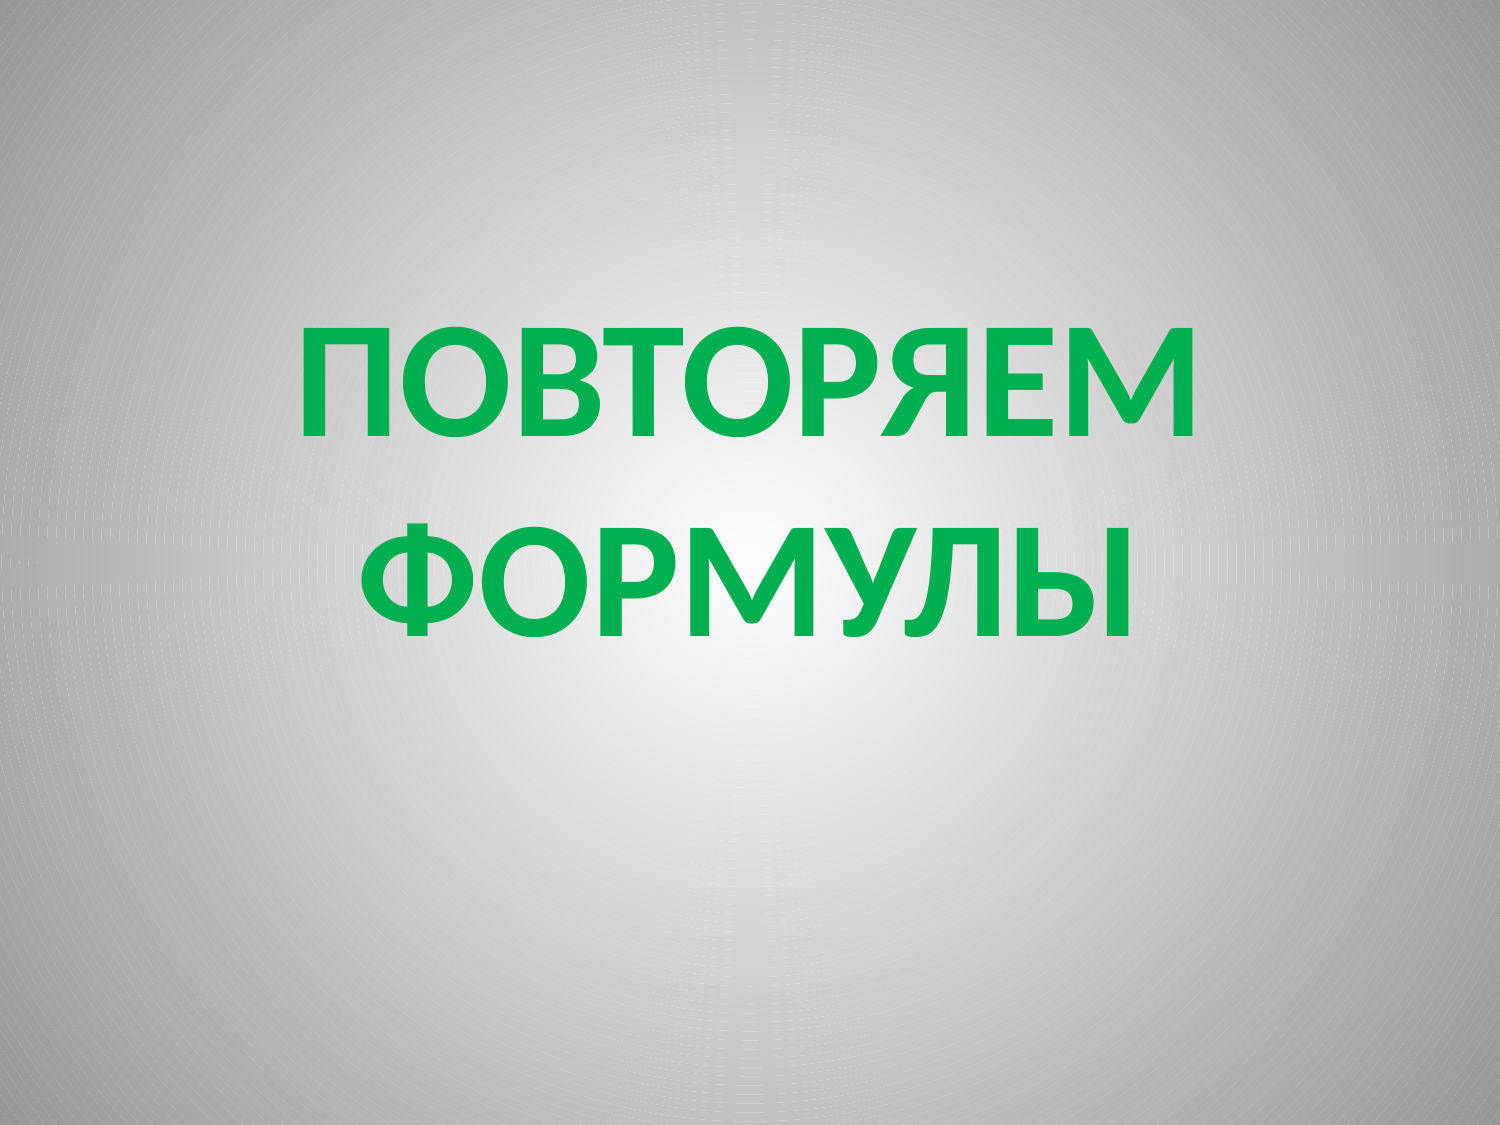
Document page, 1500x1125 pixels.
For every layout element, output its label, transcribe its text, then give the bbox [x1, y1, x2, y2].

list ПОВТОРЯЕМ ФОРМУЛЫ [75, 262, 1425, 1005]
